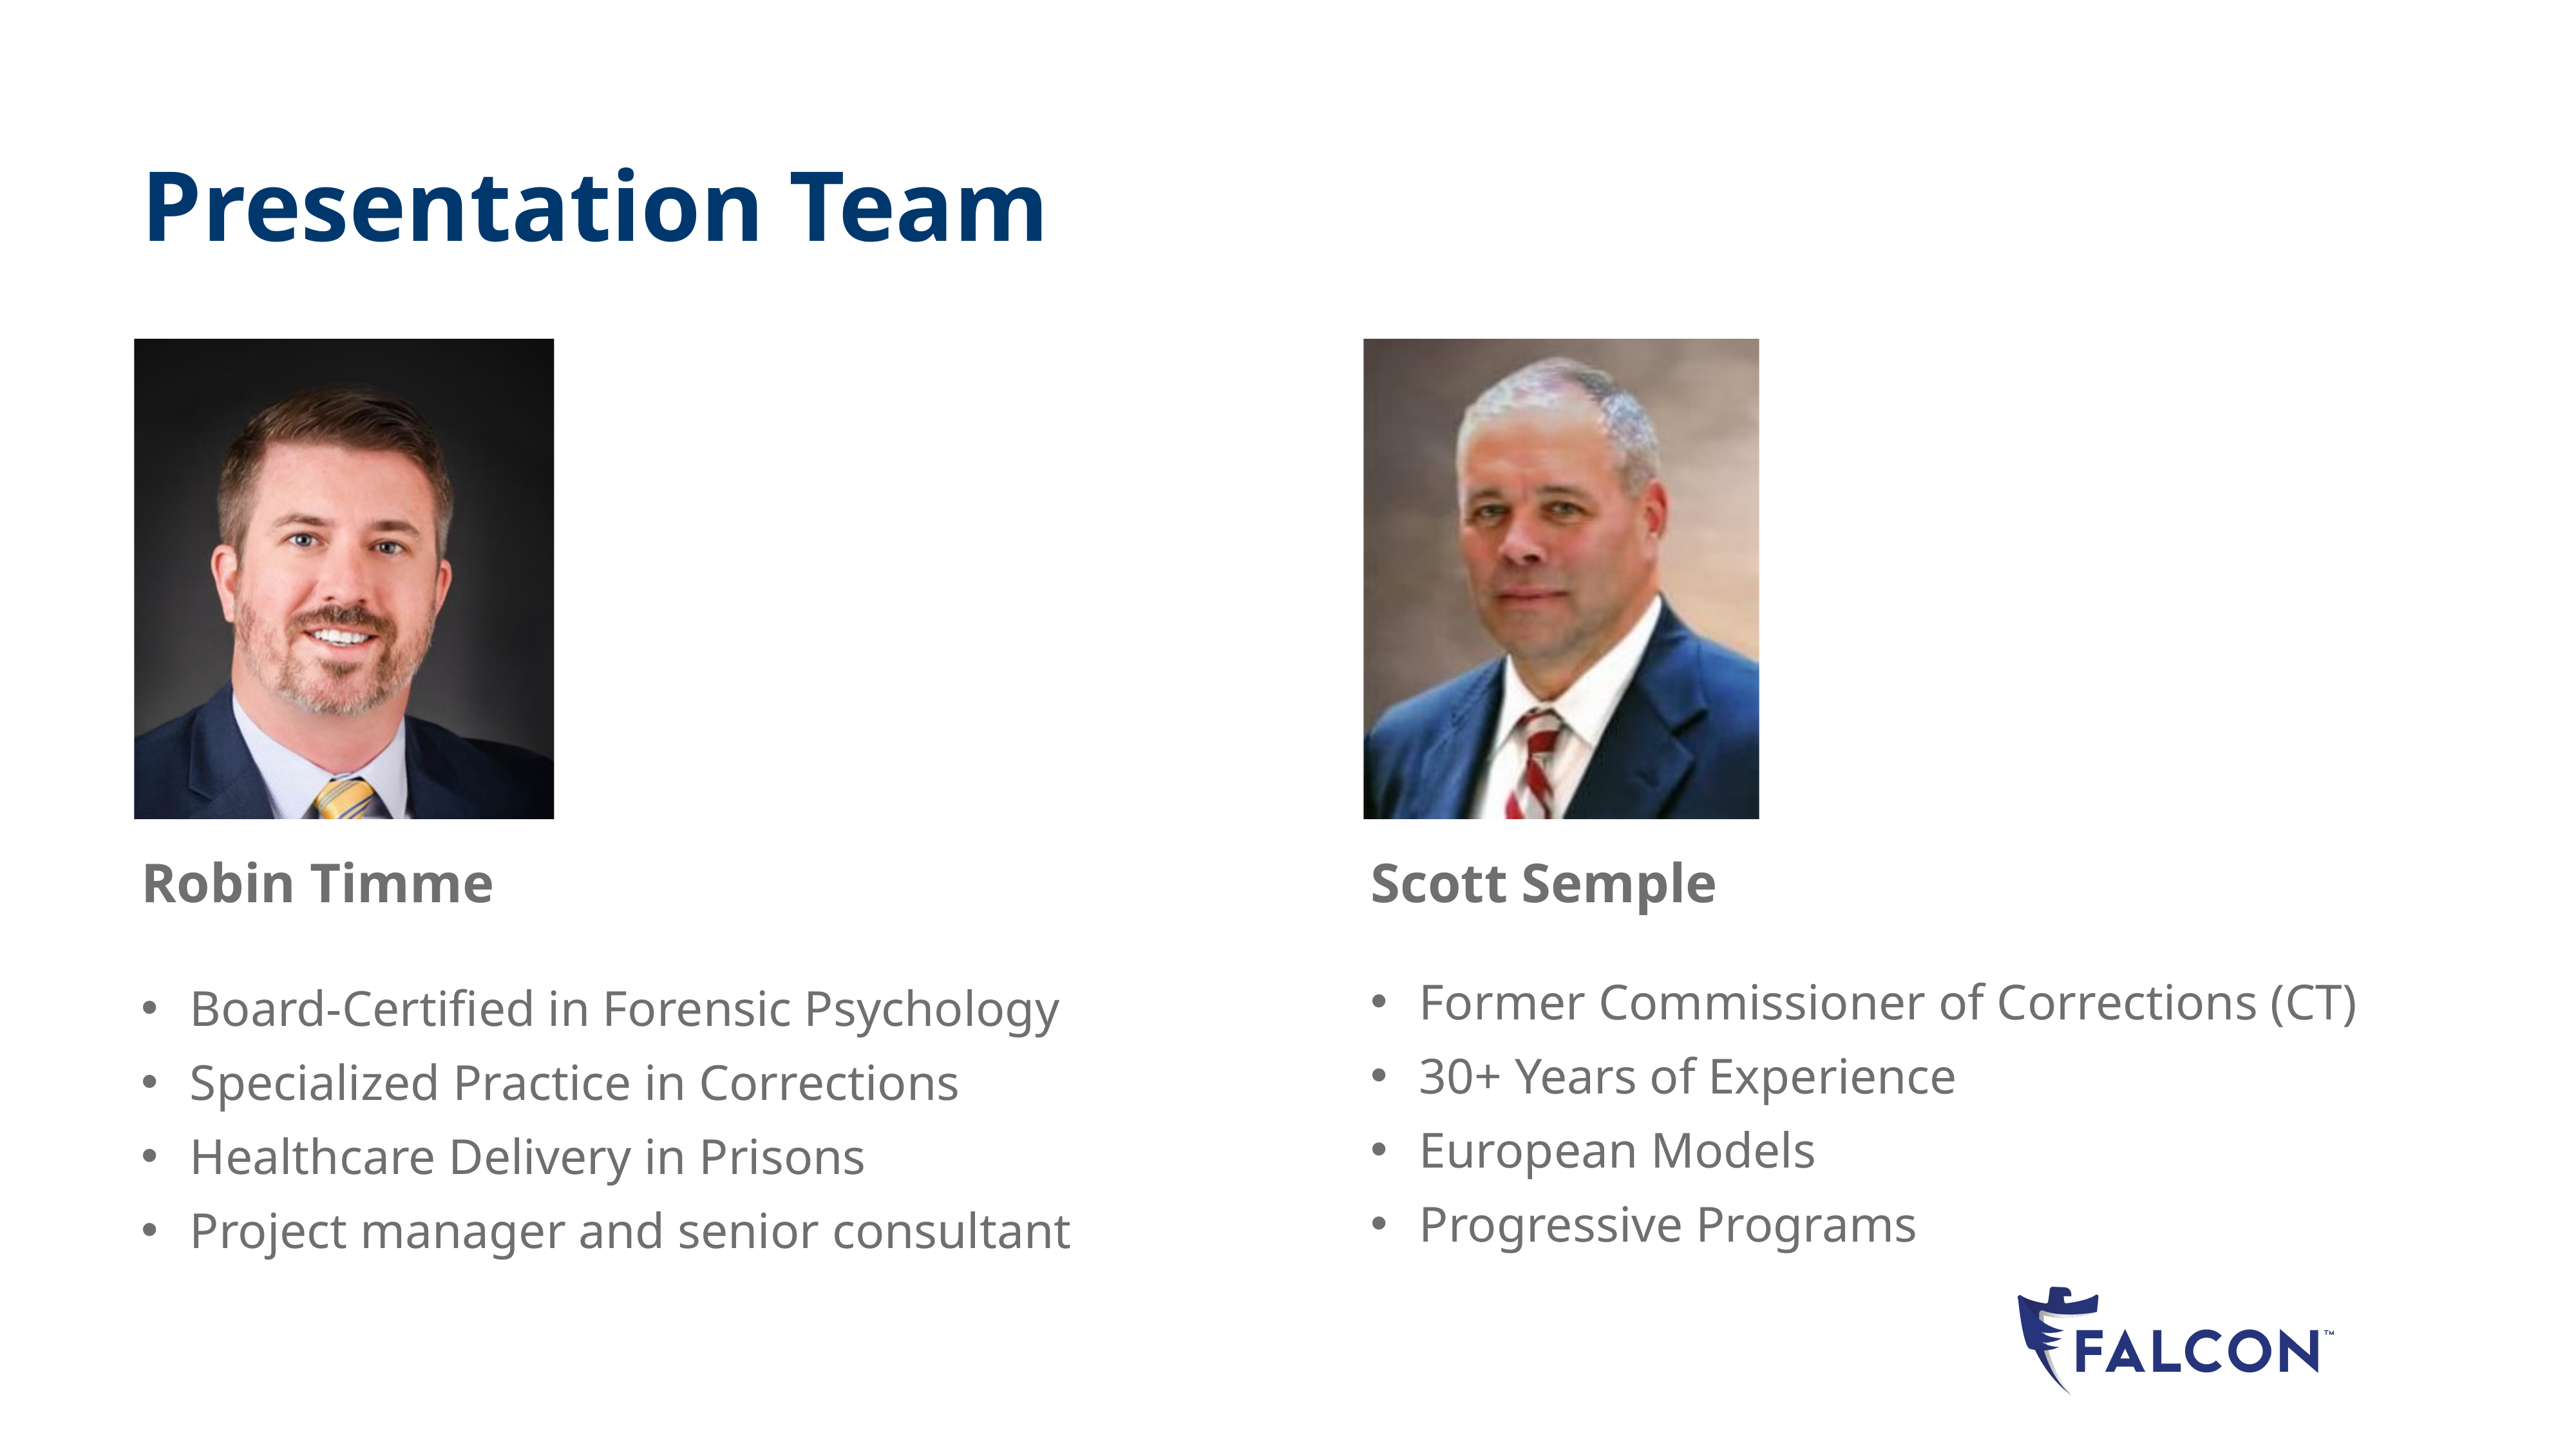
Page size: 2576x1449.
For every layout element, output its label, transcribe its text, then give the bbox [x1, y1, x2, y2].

text_box Presentation Team [134, 137, 1288, 268]
picture [134, 339, 554, 820]
text_box Robin Timme Board-Certified in Forensic Psychology Specialized Practice in Corrections Healthcare Delivery in Prisons Project manager and senior consultant [134, 841, 1213, 1265]
text_box Scott Semple Former Commissioner of Corrections (CT) 30+ Years of Experience European Models Progressive Programs [1363, 841, 2442, 1259]
picture [2018, 1286, 2334, 1398]
picture [1363, 339, 1759, 820]
